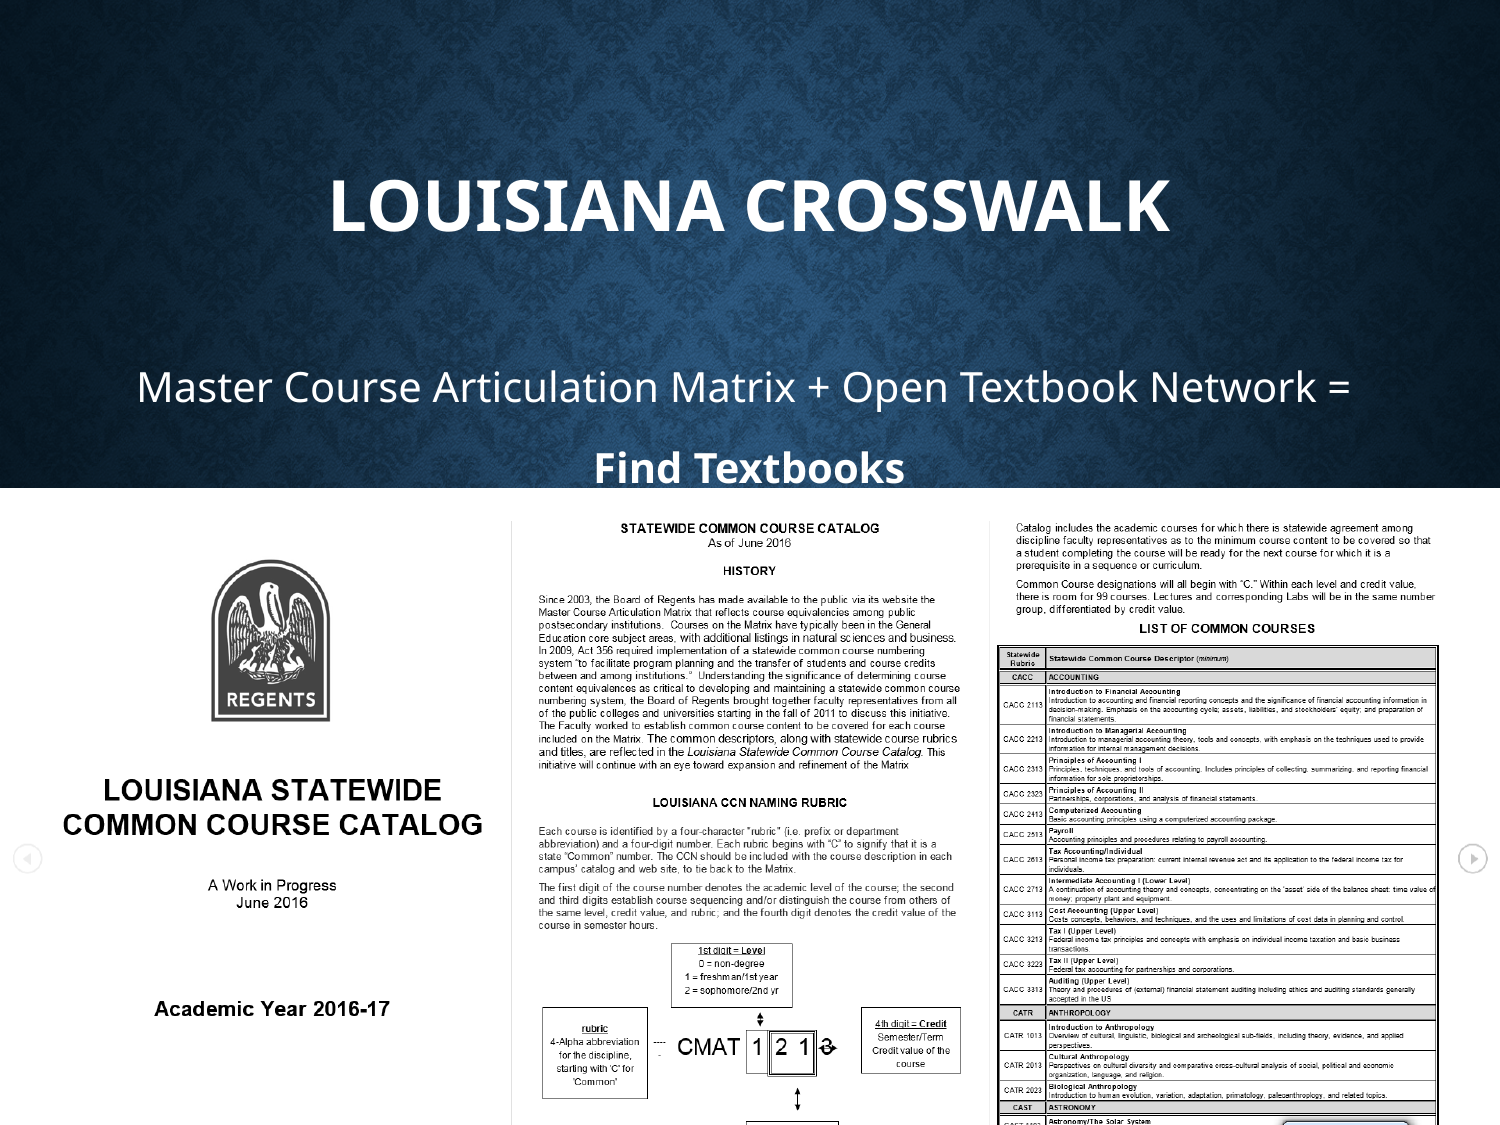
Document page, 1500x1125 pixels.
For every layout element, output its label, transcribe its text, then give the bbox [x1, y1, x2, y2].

picture [0, 488, 1500, 1125]
title LOUISIANA Crosswalk [112, 99, 1387, 318]
list Master Course Articulation Matrix + Open Textbook Network = Find Textbooks [112, 343, 1387, 487]
